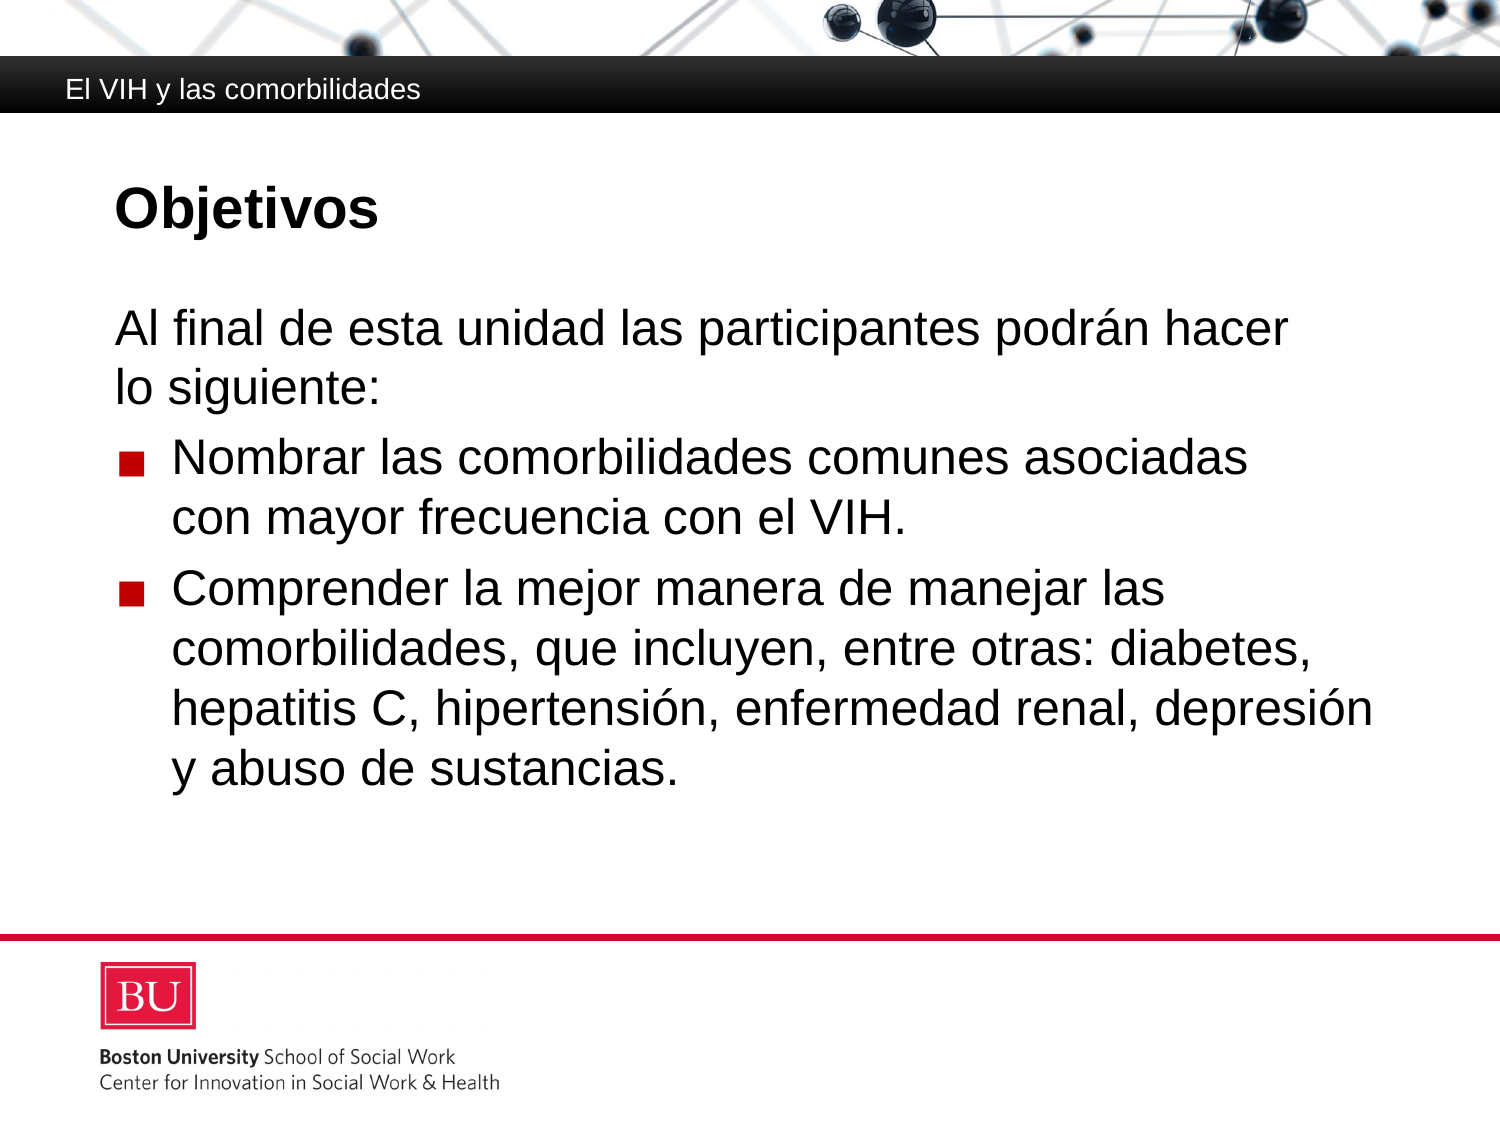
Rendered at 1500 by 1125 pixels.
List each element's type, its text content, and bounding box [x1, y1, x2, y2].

picture [99, 962, 500, 1095]
title Objetivos [99, 162, 1400, 275]
text_box El VIH y las comorbilidades [49, 62, 562, 113]
list Al final de esta unidad las participantes podrán hacer lo siguiente: Nombrar las comorbilidades comunes asociadas con mayor frecuencia con el VIH. Comprender la mejor manera de manejar las comorbilidades, que incluyen, entre otras: diabetes, hepatitis C, hipertensión, enfermedad renal, depresión y abuso de sustancias. [99, 287, 1400, 925]
picture [0, 0, 1500, 56]
